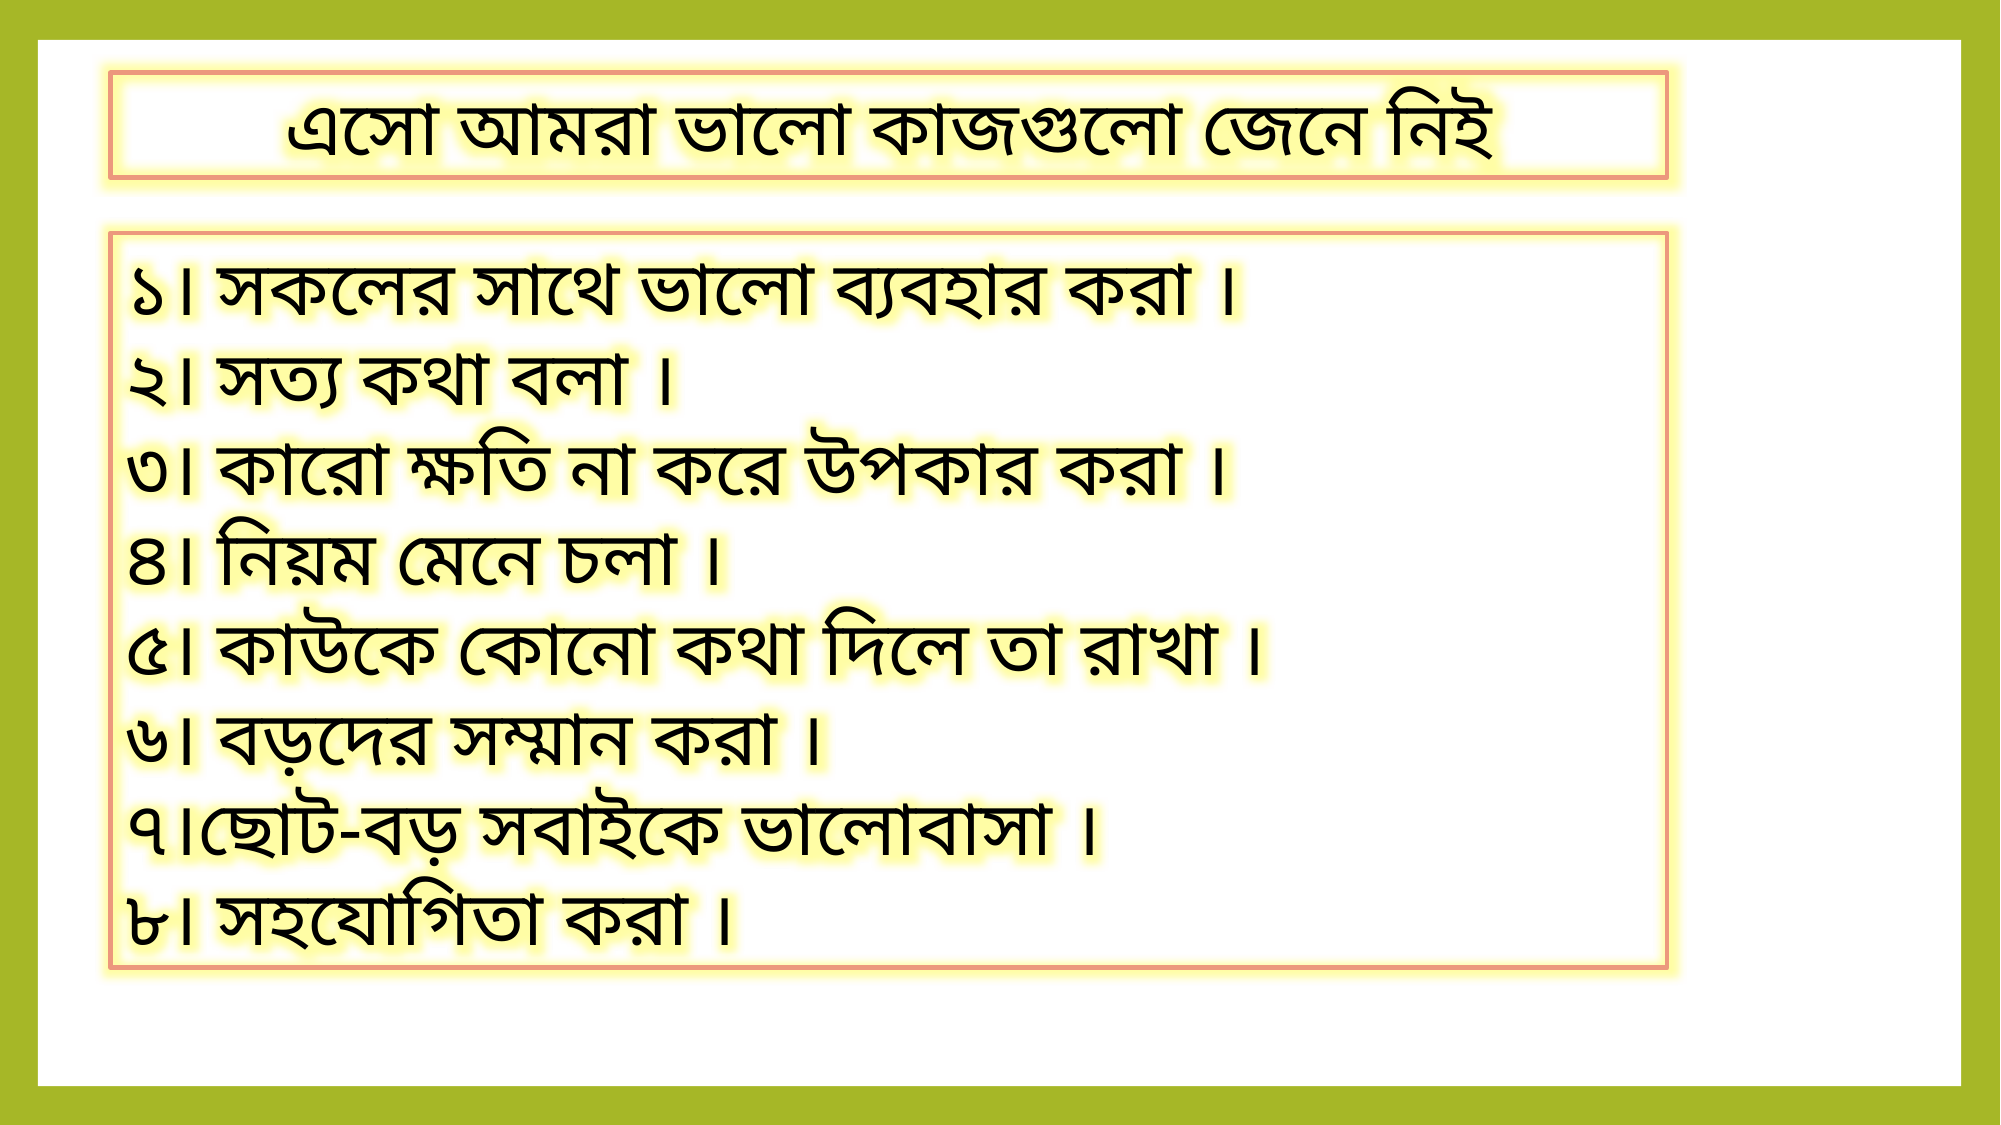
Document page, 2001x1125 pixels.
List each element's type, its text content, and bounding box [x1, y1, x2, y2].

text_box ১। সকলের সাথে ভালো ব্যবহার করা । ২। সত্য কথা বলা । ৩। কারো ক্ষতি না করে উপকার করা । ৪। নিয়ম মেনে চলা । ৫। কাউকে কোনো কথা দিলে তা রাখা । ৬। বড়দের সম্মান করা । ৭।ছোট-বড় সবাইকে ভালোবাসা । ৮। সহযোগিতা করা । [110, 233, 1668, 968]
text_box এসো আমরা ভালো কাজগুলো জেনে নিই [110, 72, 1668, 178]
